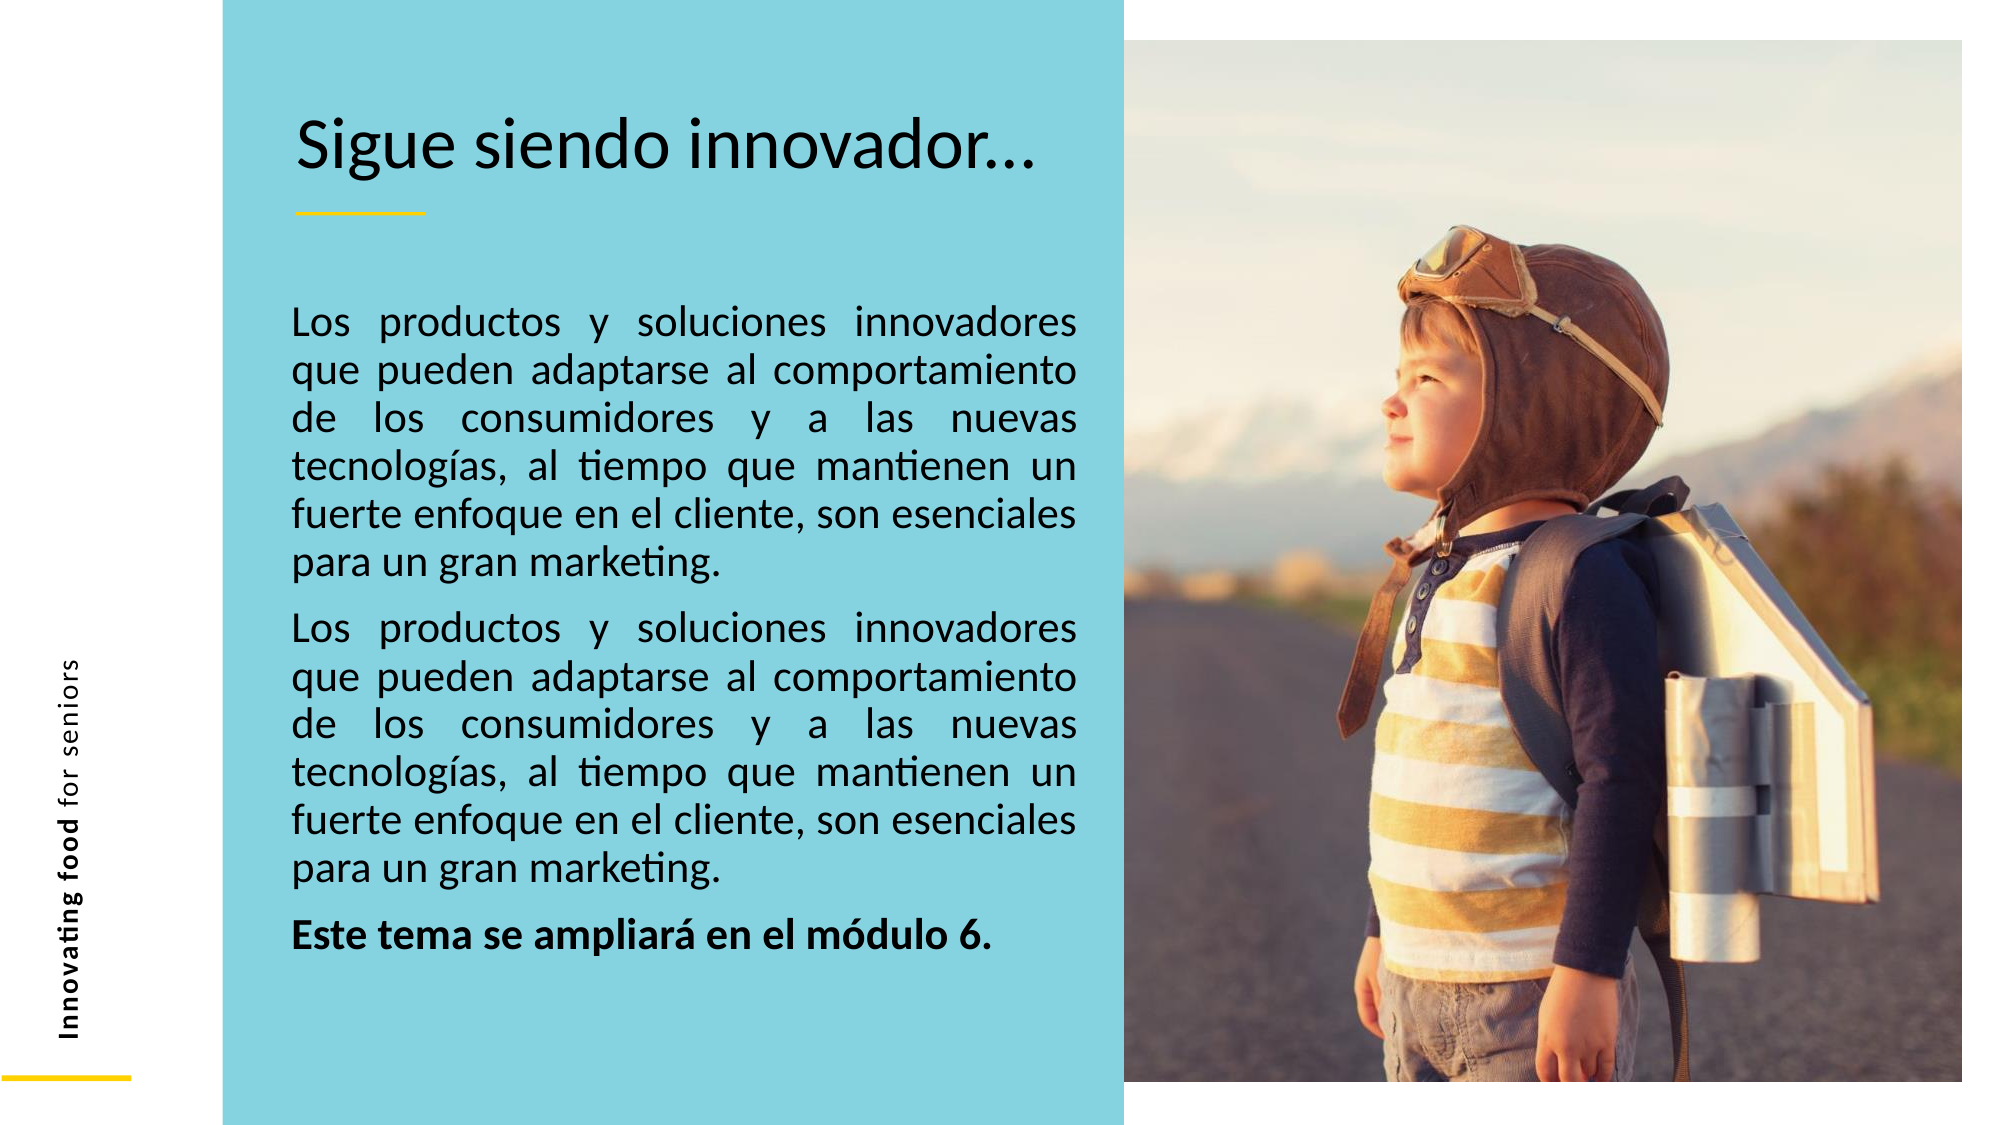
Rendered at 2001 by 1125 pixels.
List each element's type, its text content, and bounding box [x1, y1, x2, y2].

picture [1124, 37, 1962, 1082]
list Sigue siendo innovador... [281, 97, 1056, 194]
list Los productos y soluciones innovadores que pueden adaptarse al comportamiento de los consumidores y a las nuevas tecnologías, al tiempo que mantienen un fuerte enfoque en el cliente, son esenciales para un gran marketing. Los productos y soluciones innovadores que pueden adaptarse al comportamiento de los consumidores y a las nuevas tecnologías, al tiempo que mantienen un fuerte enfoque en el cliente, son esenciales para un gran marketing. Este tema se ampliará en el módulo 6. [240, 290, 1094, 1034]
